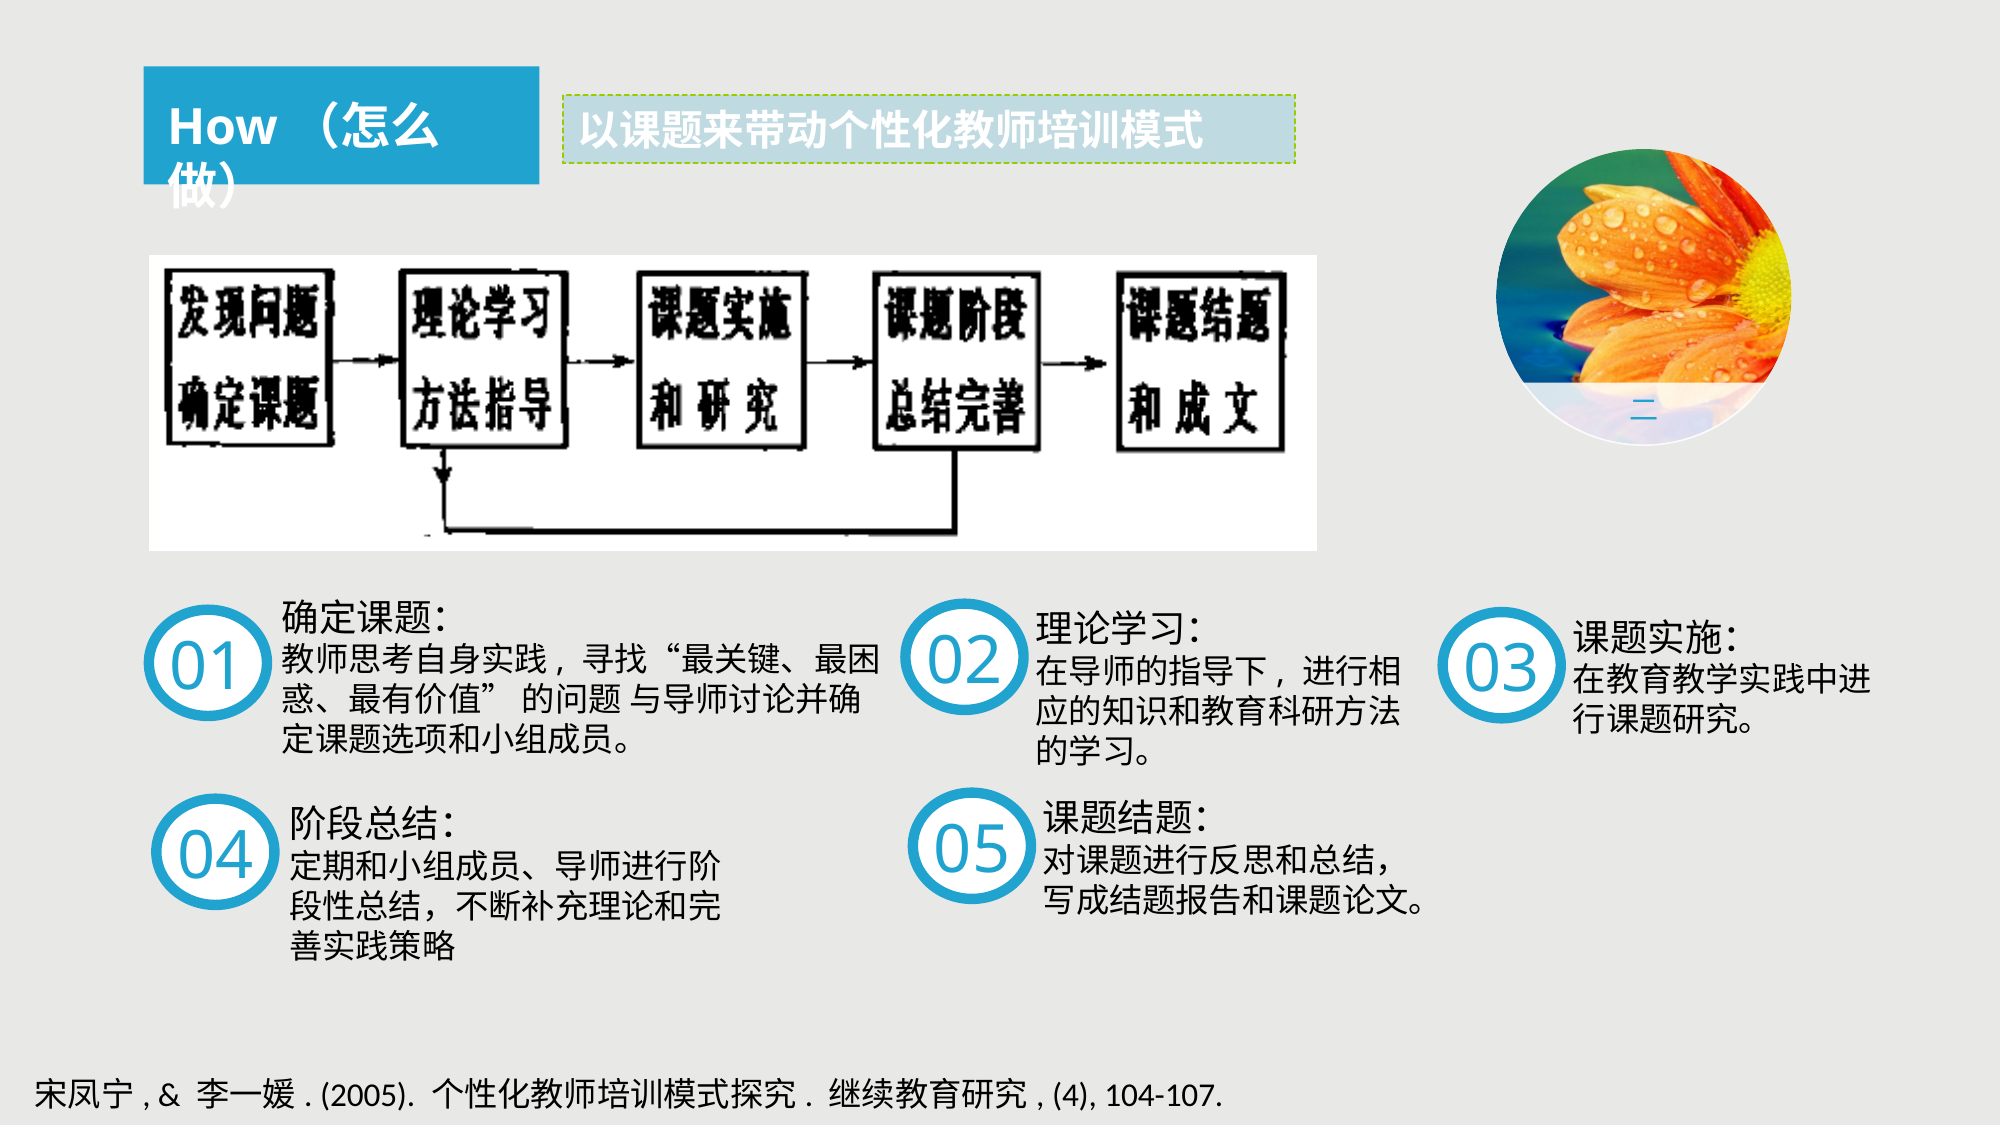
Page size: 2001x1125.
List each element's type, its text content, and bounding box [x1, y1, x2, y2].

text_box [1495, 148, 1792, 447]
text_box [148, 585, 906, 769]
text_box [905, 597, 1443, 780]
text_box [912, 786, 1450, 929]
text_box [1442, 605, 1898, 748]
text_box 以课题来带动个性化教师培训模式 [562, 95, 1296, 164]
text_box 宋凤宁, & 李一媛. (2005). 个性化教师培训模式探究. 继续教育研究, (4), 104-107. [19, 1046, 1461, 1121]
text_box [156, 792, 760, 975]
text_box How（怎么做） [152, 87, 513, 223]
text_box [142, 64, 541, 186]
picture [149, 255, 1318, 551]
